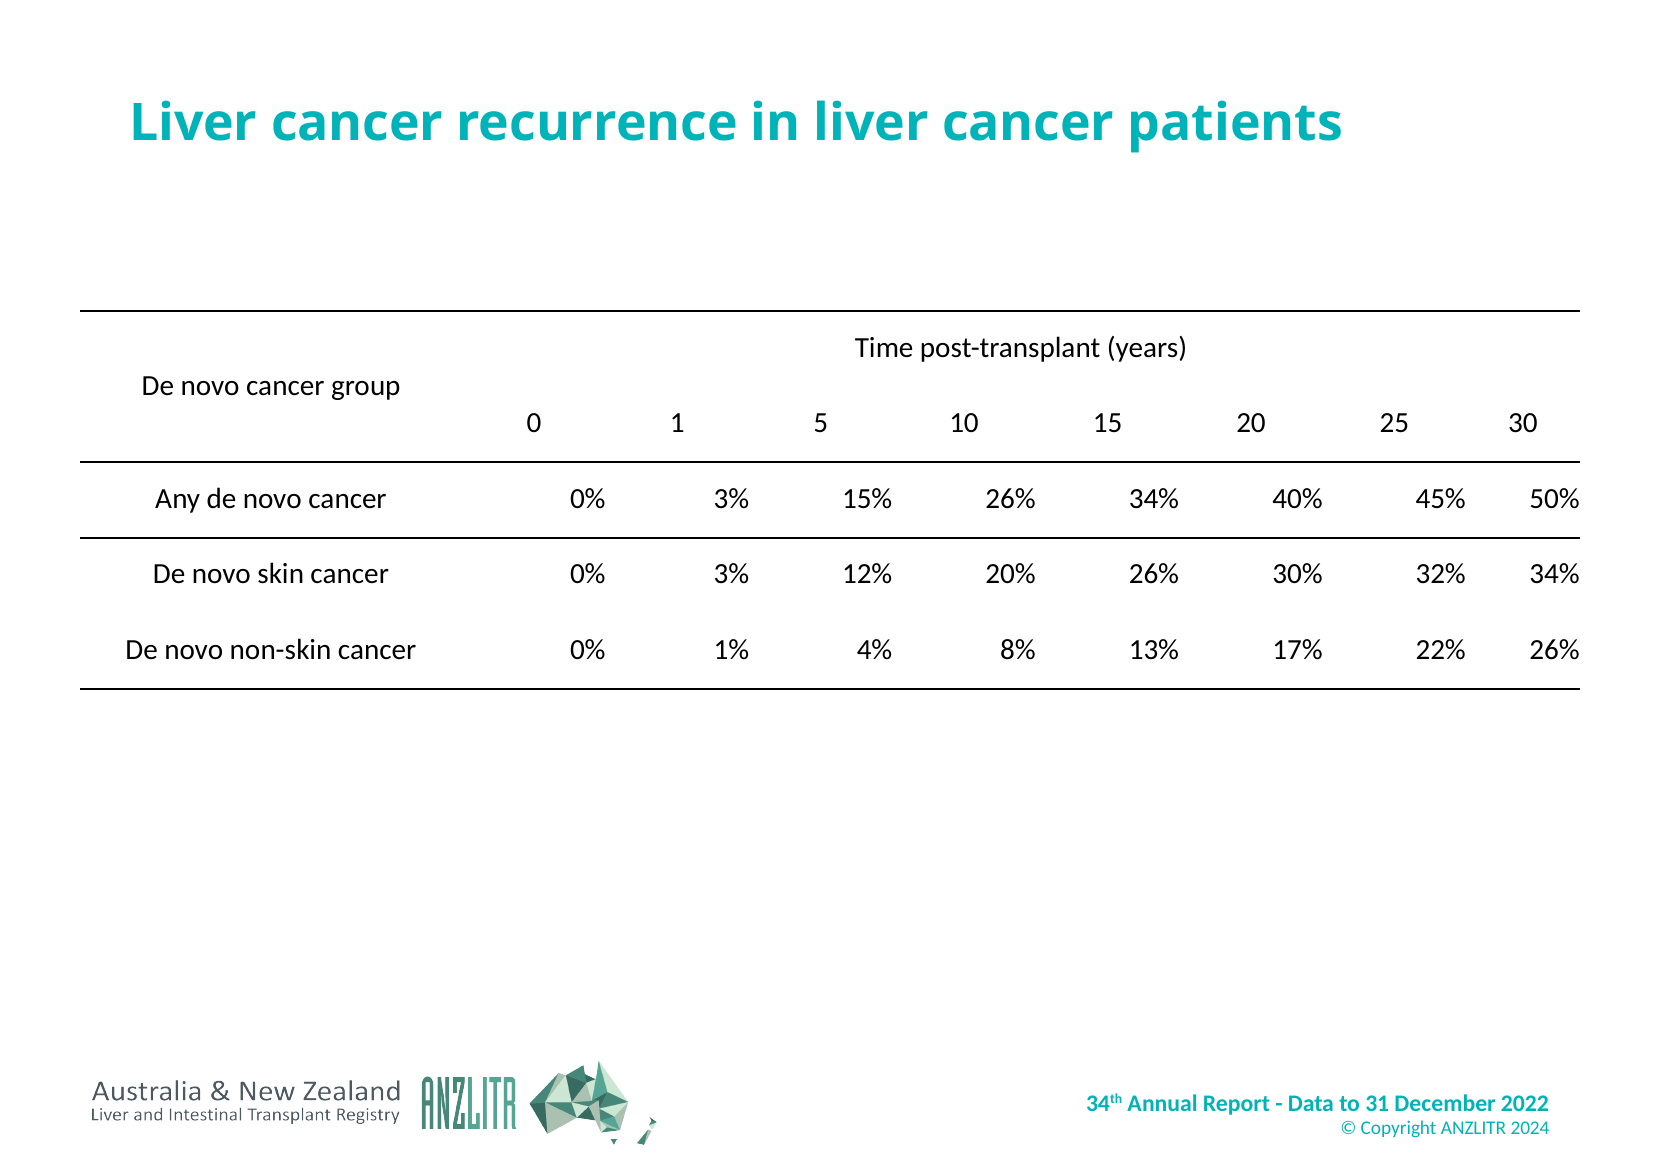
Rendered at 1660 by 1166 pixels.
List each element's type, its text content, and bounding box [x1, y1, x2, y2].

table_cell 0 [462, 387, 606, 461]
table_cell 0% [462, 613, 606, 688]
table_cell 0% [462, 463, 606, 537]
table_cell 30% [1179, 539, 1323, 613]
table_cell 17% [1179, 613, 1323, 688]
table_cell 20% [893, 539, 1036, 613]
table_cell 1 [606, 387, 749, 461]
table_cell 26% [1466, 613, 1580, 688]
table_cell 34% [1036, 463, 1179, 537]
table_cell 3% [606, 539, 749, 613]
table_cell 13% [1036, 613, 1179, 688]
table_cell De novo non-skin cancer [80, 613, 462, 688]
table_cell 1% [606, 613, 749, 688]
table_cell 30 [1466, 387, 1580, 461]
table_cell 26% [893, 463, 1036, 537]
table_cell 5 [749, 387, 893, 461]
table_cell 3% [606, 463, 749, 537]
table_cell 40% [1179, 463, 1323, 537]
table_cell De novo skin cancer [80, 539, 462, 613]
table_cell 12% [749, 539, 893, 613]
table_cell 4% [749, 613, 893, 688]
title Liver cancer recurrence in liver cancer patients [114, 42, 1546, 206]
table_cell 10 [893, 387, 1036, 461]
table_cell 26% [1036, 539, 1179, 613]
table_header Time post-transplant (years) [462, 312, 1580, 387]
picture [92, 1060, 657, 1145]
table_cell 20 [1179, 387, 1323, 461]
table_cell 50% [1466, 463, 1580, 537]
table_cell 22% [1323, 613, 1466, 688]
table_cell 15 [1036, 387, 1179, 461]
table_cell 8% [893, 613, 1036, 688]
table_cell 15% [749, 463, 893, 537]
table_cell 32% [1323, 539, 1466, 613]
table_cell 0% [462, 539, 606, 613]
table_header De novo cancer group [80, 312, 462, 461]
table_cell 25 [1323, 387, 1466, 461]
table_cell Any de novo cancer [80, 463, 462, 537]
table_cell 45% [1323, 463, 1466, 537]
table_cell 34% [1466, 539, 1580, 613]
